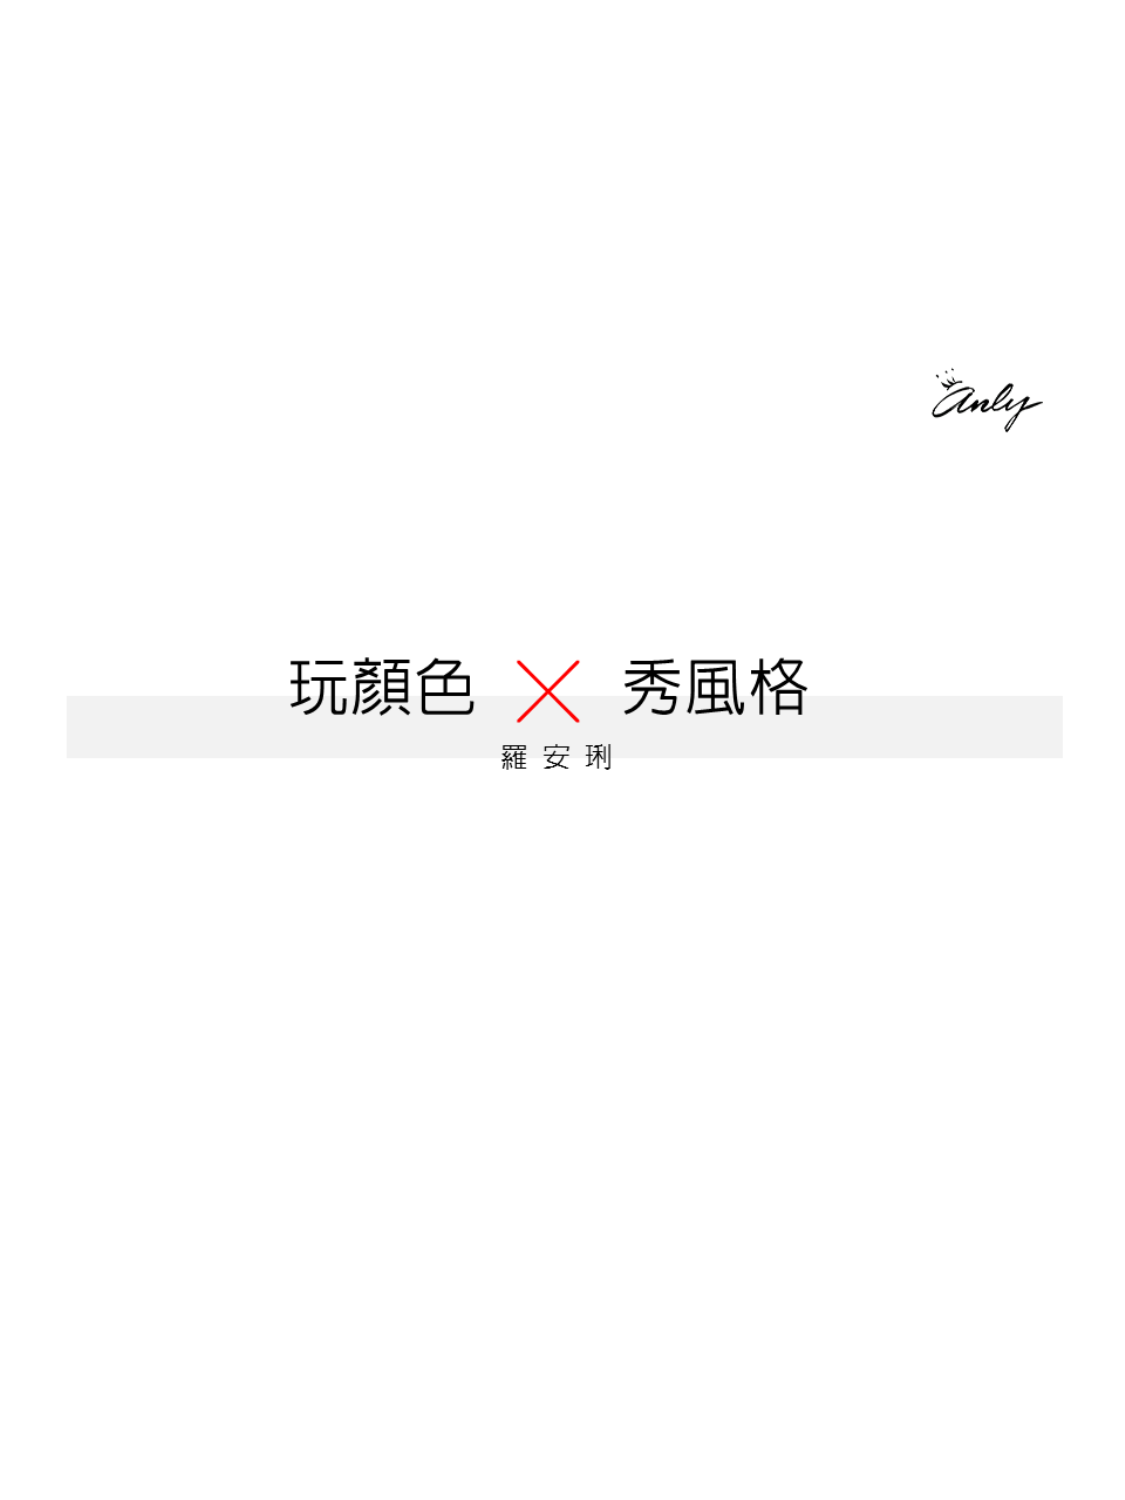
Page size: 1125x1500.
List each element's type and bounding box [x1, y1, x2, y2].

picture [0, 327, 1125, 1173]
